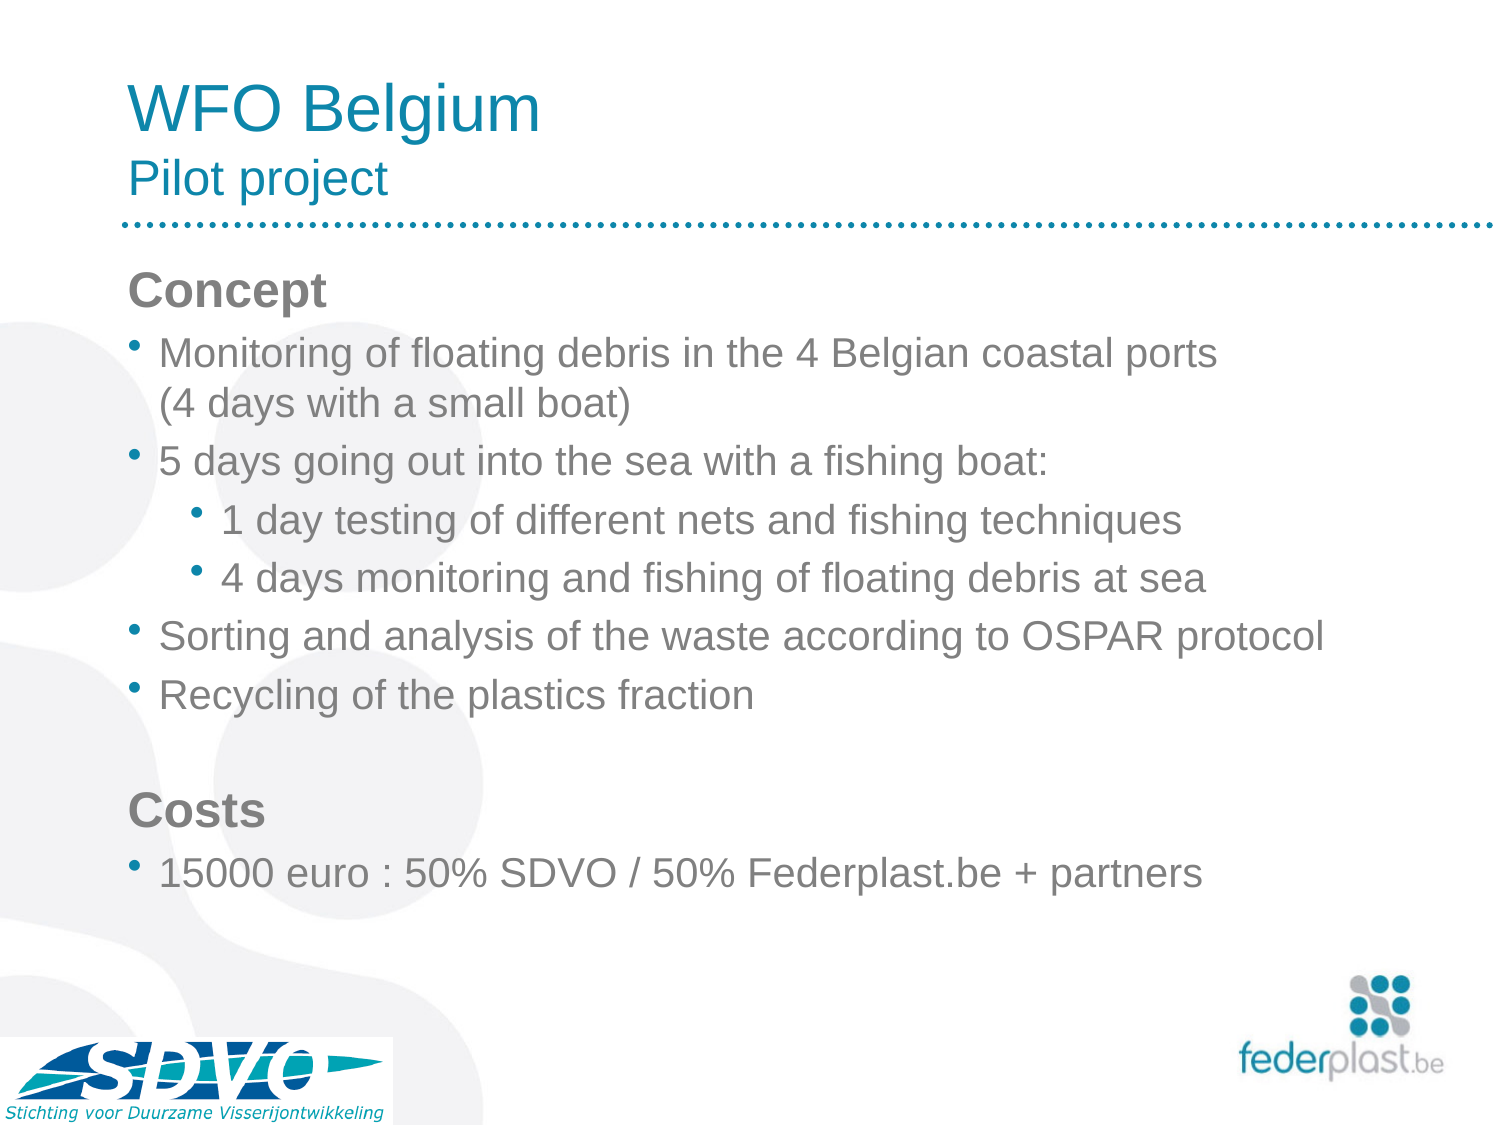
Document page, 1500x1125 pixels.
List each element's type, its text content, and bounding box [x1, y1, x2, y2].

picture [0, 312, 494, 1125]
picture [1205, 954, 1500, 1125]
title WFO Belgium Pilot project [112, 37, 1388, 213]
list Concept Monitoring of floating debris in the 4 Belgian coastal ports (4 days with a small boat) 5 days going out into the sea with a fishing boat: 1 day testing of different nets and fishing techniques 4 days monitoring and fishing of floating debris at sea Sorting and analysis of the waste according to OSPAR protocol Recycling of the plastics fraction Costs 15000 euro : 50% SDVO / 50% Federplast.be + partners [112, 249, 1412, 963]
